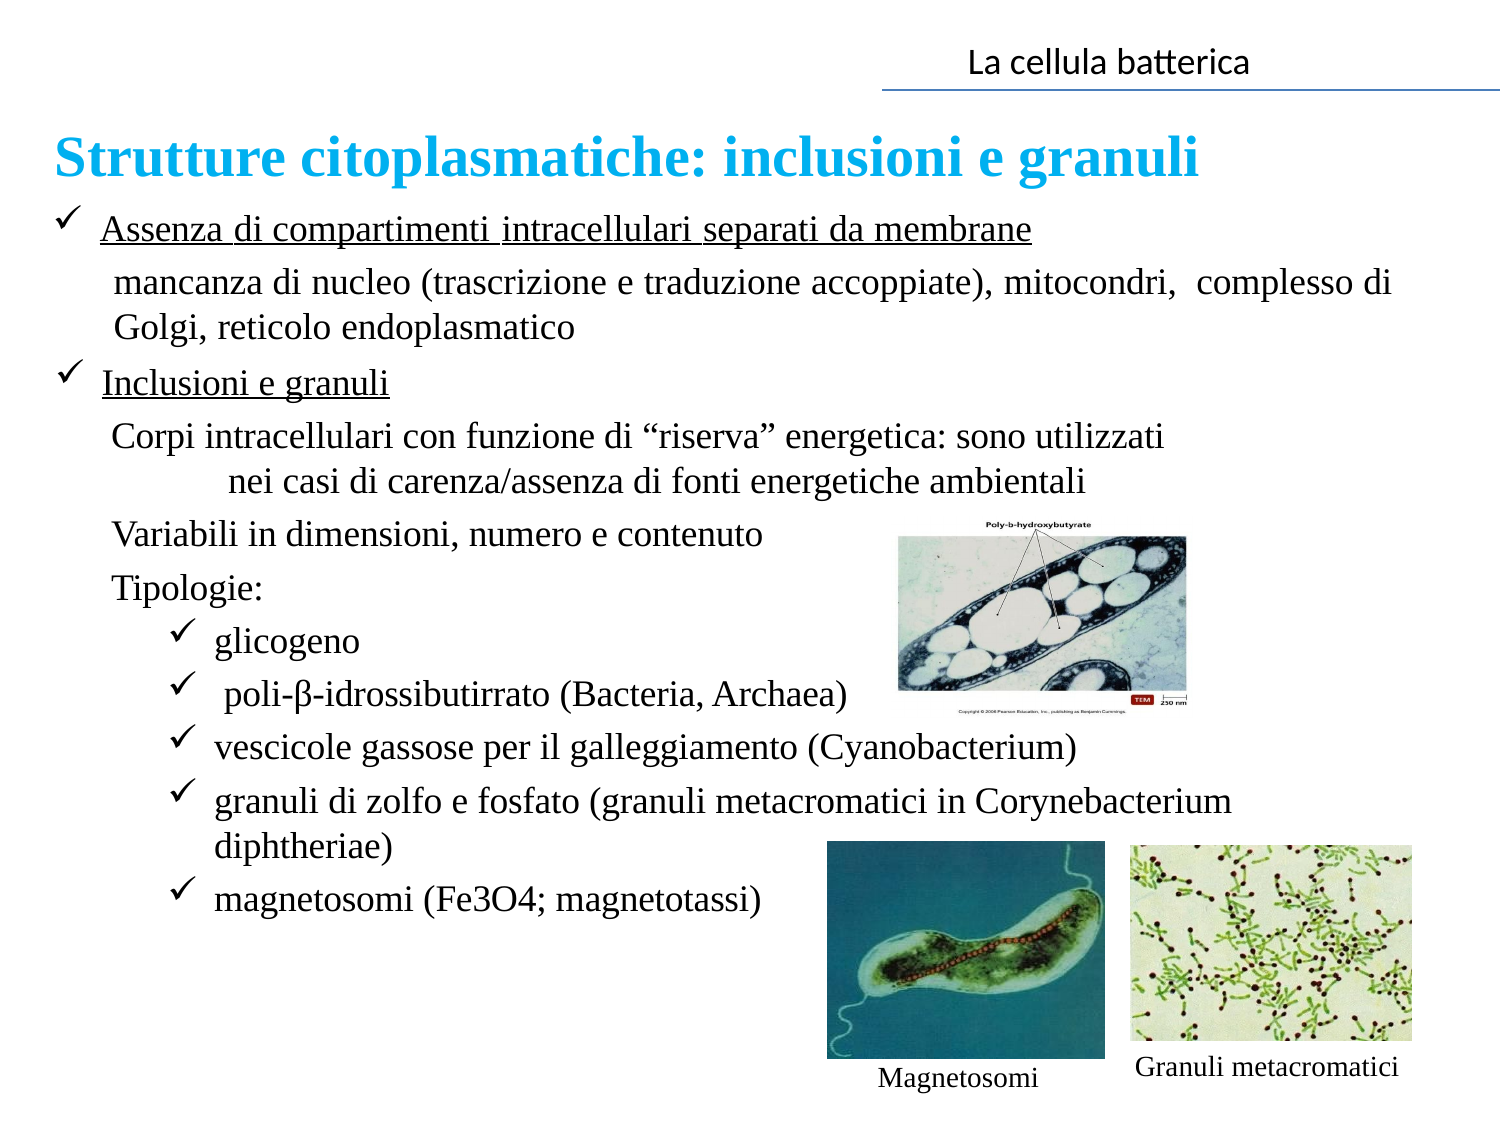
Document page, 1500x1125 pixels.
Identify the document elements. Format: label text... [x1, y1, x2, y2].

text_box Magnetosomi [862, 1067, 1055, 1102]
text_box Granuli metacromatici [1119, 1039, 1415, 1090]
picture [1130, 845, 1412, 1042]
text_box Strutture citoplasmatiche: inclusioni e granuli [39, 110, 1269, 196]
picture [891, 516, 1193, 718]
picture [827, 841, 1105, 1059]
text_box La cellula batterica [953, 29, 1266, 89]
text_box Assenza di compartimenti intracellulari separati da membrane mancanza di nucleo (trascrizione e traduzione accoppiate), mitocondri, complesso di Golgi, reticolo endoplasmatico Inclusioni e granuli Corpi intracellulari con funzione di “riserva” energetica: sono utilizzati nei casi di carenza/assenza di fonti energetiche ambientali Variabili in dimensioni, numero e contenuto Tipologie: glicogeno poli-β-idrossibutirrato (Bacteria, Archaea) vescicole gassose per il galleggiamento (Cyanobacterium) granuli di zolfo e fosfato (granuli metacromatici in Corynebacterium diphtheriae) magnetosomi (Fe3O4; magnetotassi) [35, 196, 1441, 927]
